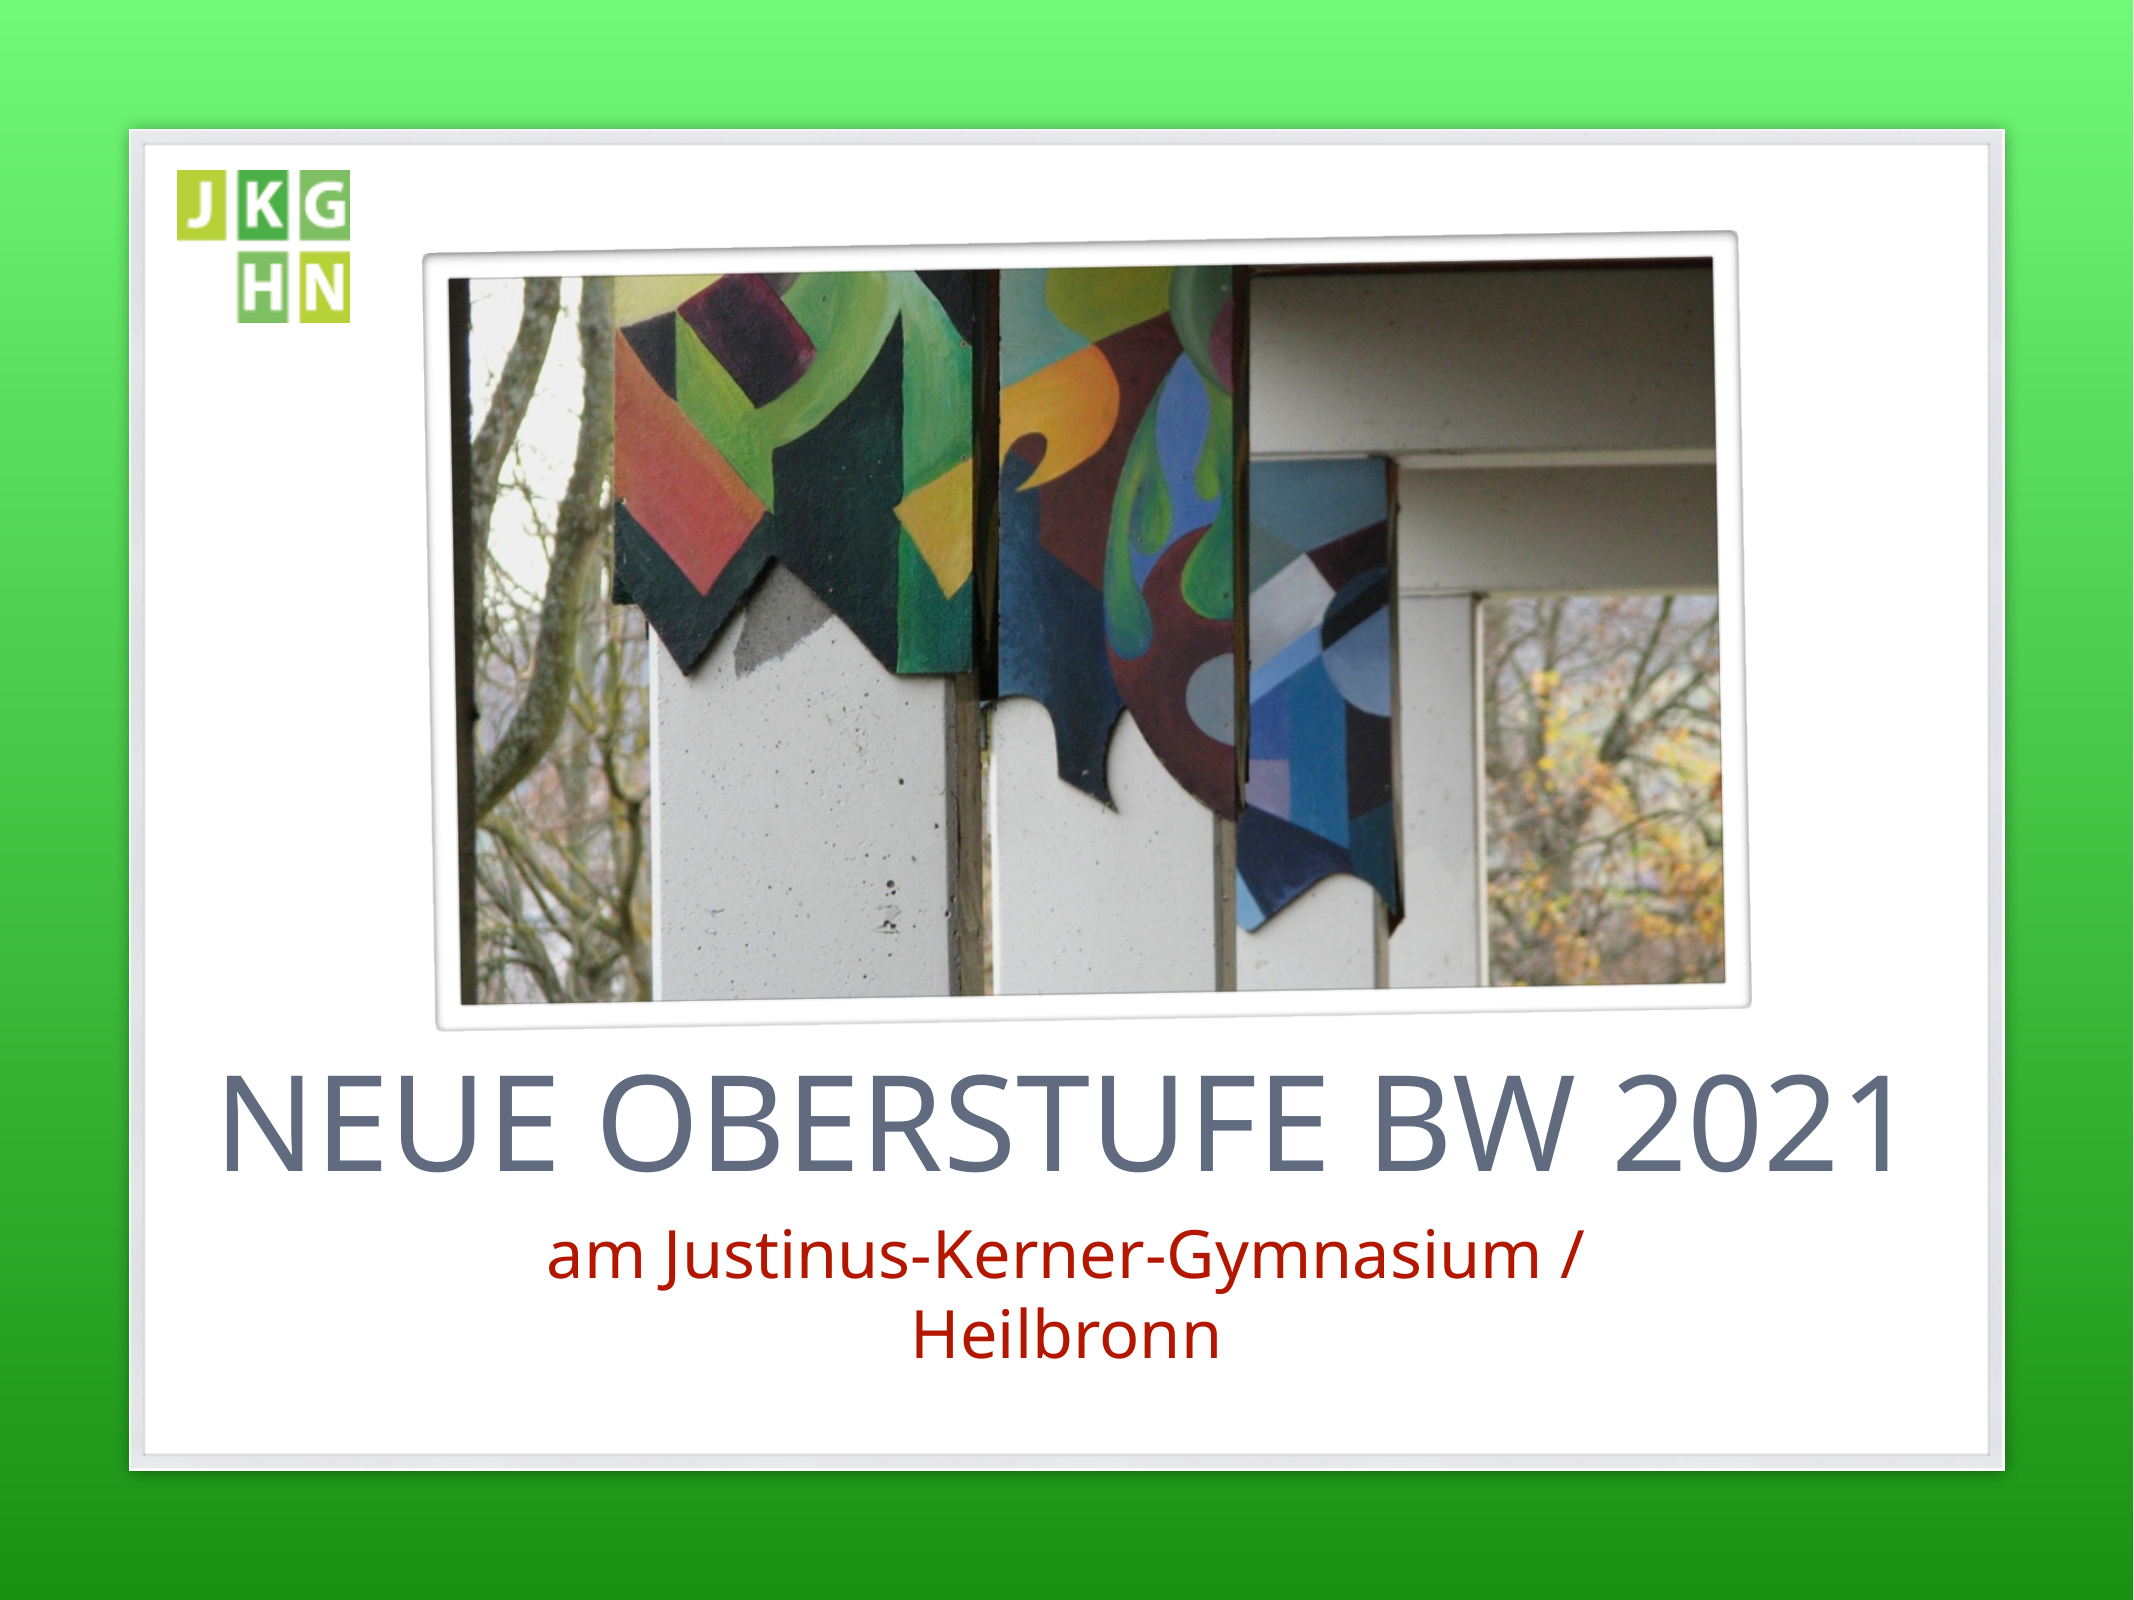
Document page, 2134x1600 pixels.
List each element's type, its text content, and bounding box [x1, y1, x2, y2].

title Neue Oberstufe BW 2021 [195, 932, 1936, 1207]
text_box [428, 240, 1746, 1021]
text_box am Justinus-Kerner-Gymnasium / Heilbronn [495, 1203, 1638, 1380]
picture [129, 129, 2005, 1471]
